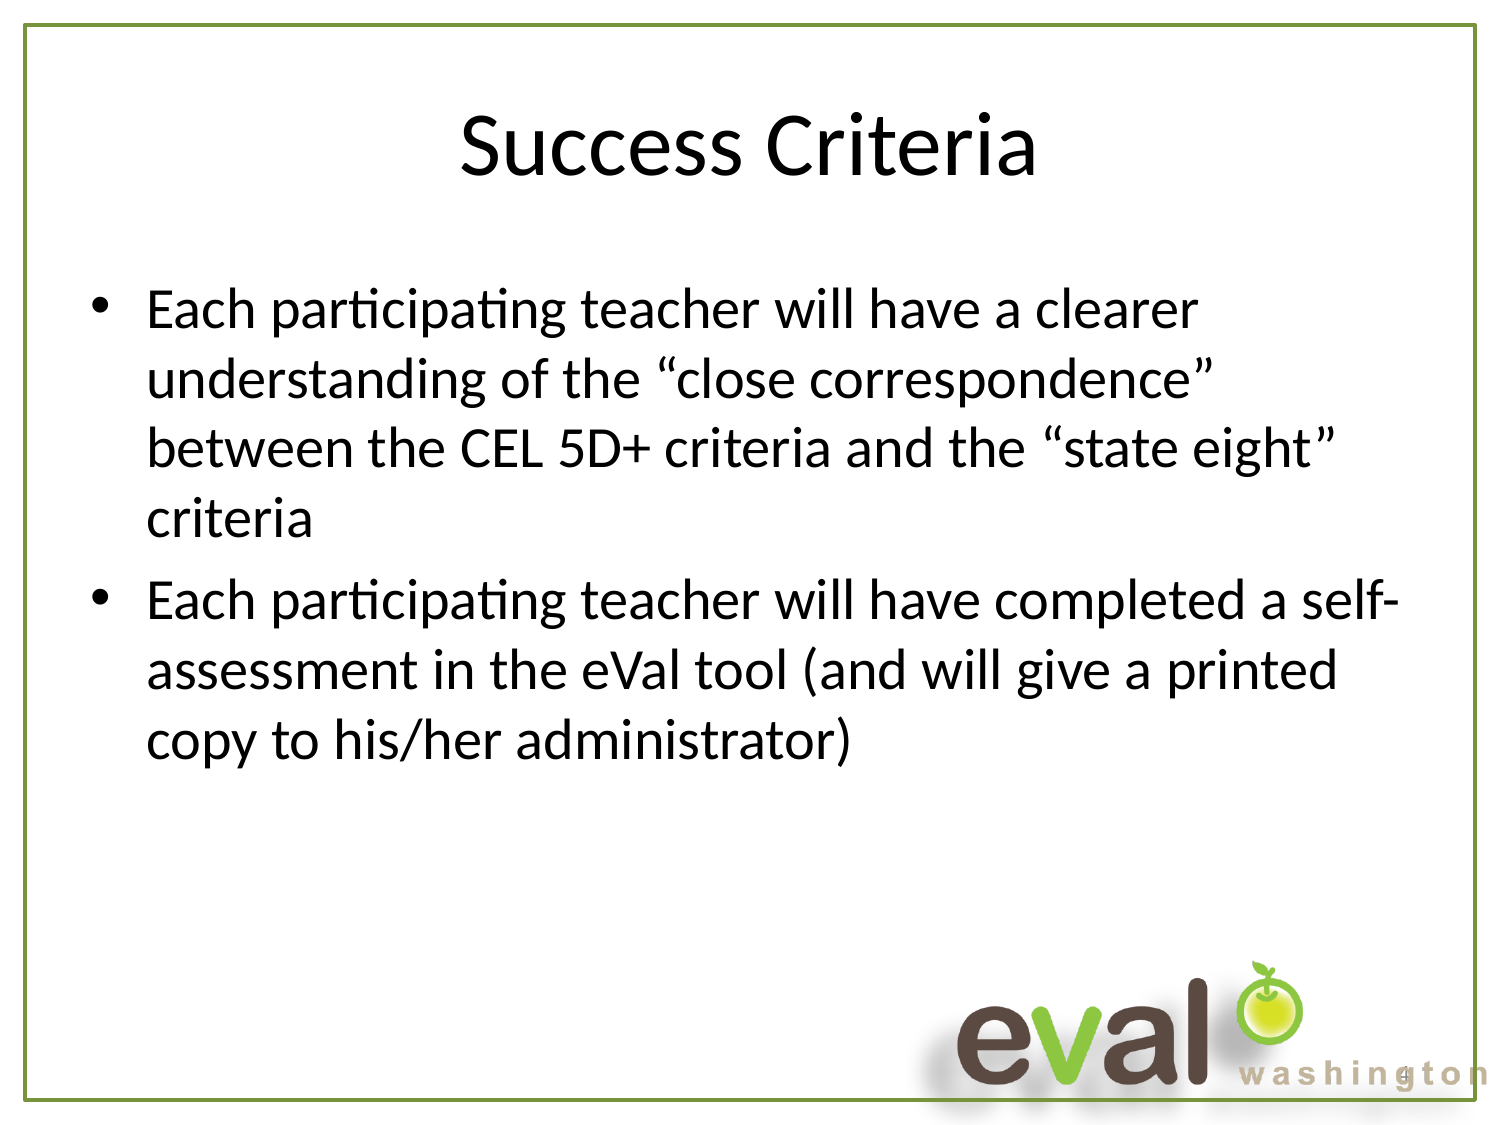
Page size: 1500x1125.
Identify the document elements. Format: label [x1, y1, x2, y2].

text_box [23, 23, 1477, 1102]
picture [945, 949, 1500, 1101]
